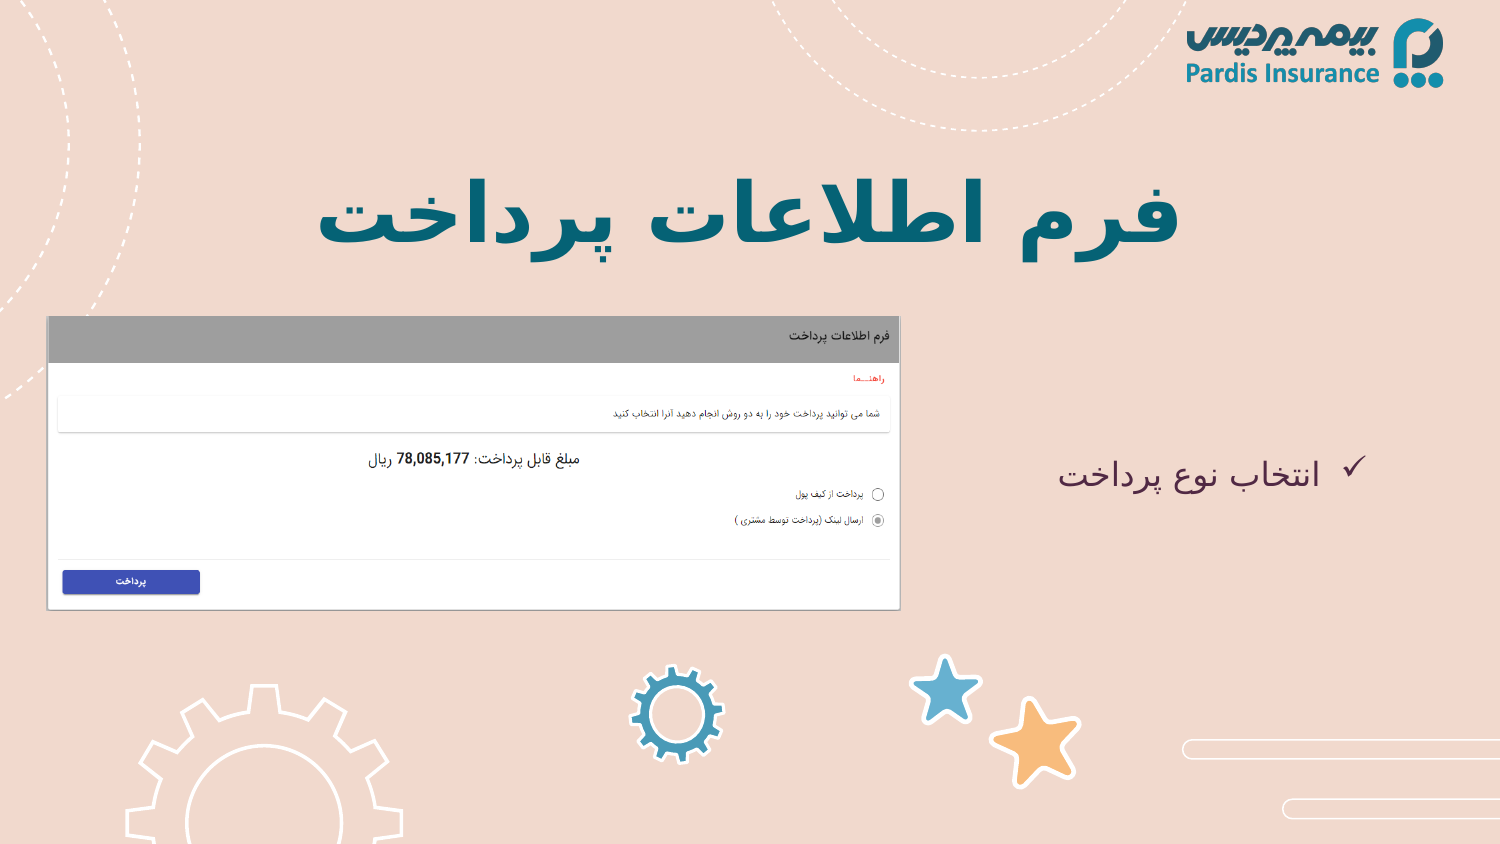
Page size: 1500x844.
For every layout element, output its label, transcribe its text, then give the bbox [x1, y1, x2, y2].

picture [1130, 0, 1500, 146]
text_box [629, 665, 725, 764]
title فرم اطلاعات پرداخت [116, 143, 1384, 248]
picture [46, 316, 902, 611]
text_box [990, 698, 1080, 788]
text_box [911, 655, 981, 724]
list انتخاب نوع پرداخت [642, 235, 1384, 692]
